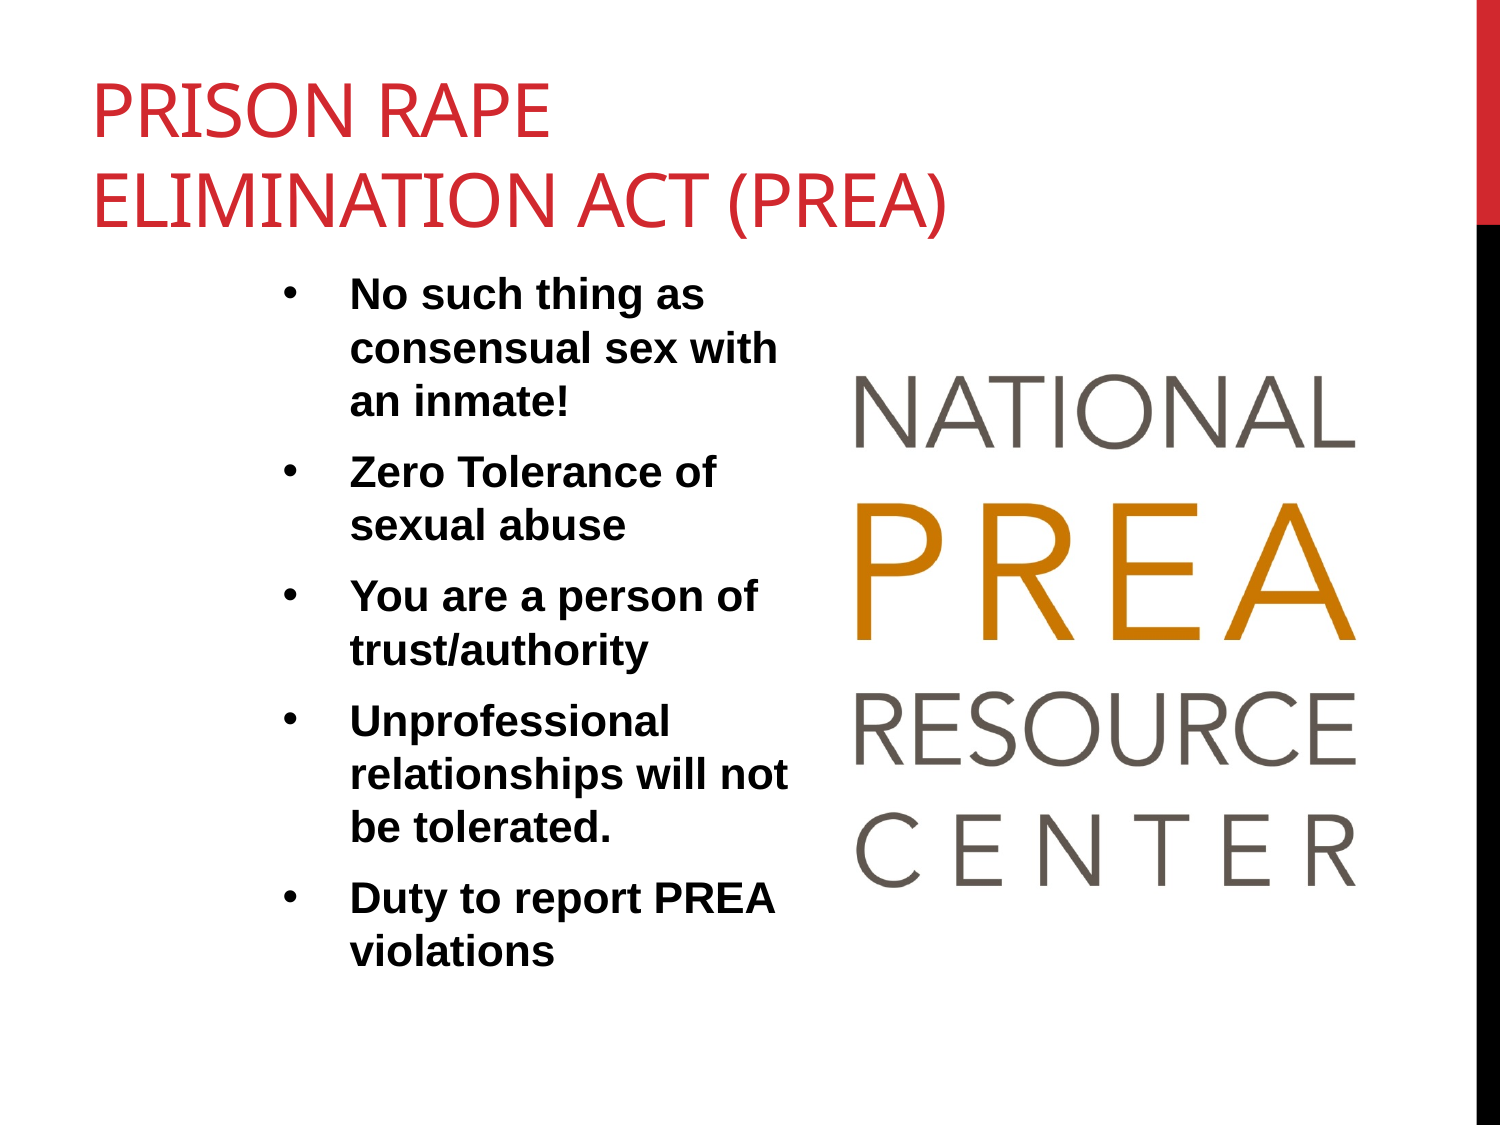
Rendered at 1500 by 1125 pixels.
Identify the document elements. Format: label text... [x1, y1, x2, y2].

list No such thing as consensual sex with an inmate! Zero Tolerance of sexual abuse You are a person of trust/authority Unprofessional relationships will not be tolerated. Duty to report PREA violations [267, 258, 808, 1001]
title Prison Rape Elimination Act (PREA) [75, 25, 1025, 250]
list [834, 358, 1376, 901]
